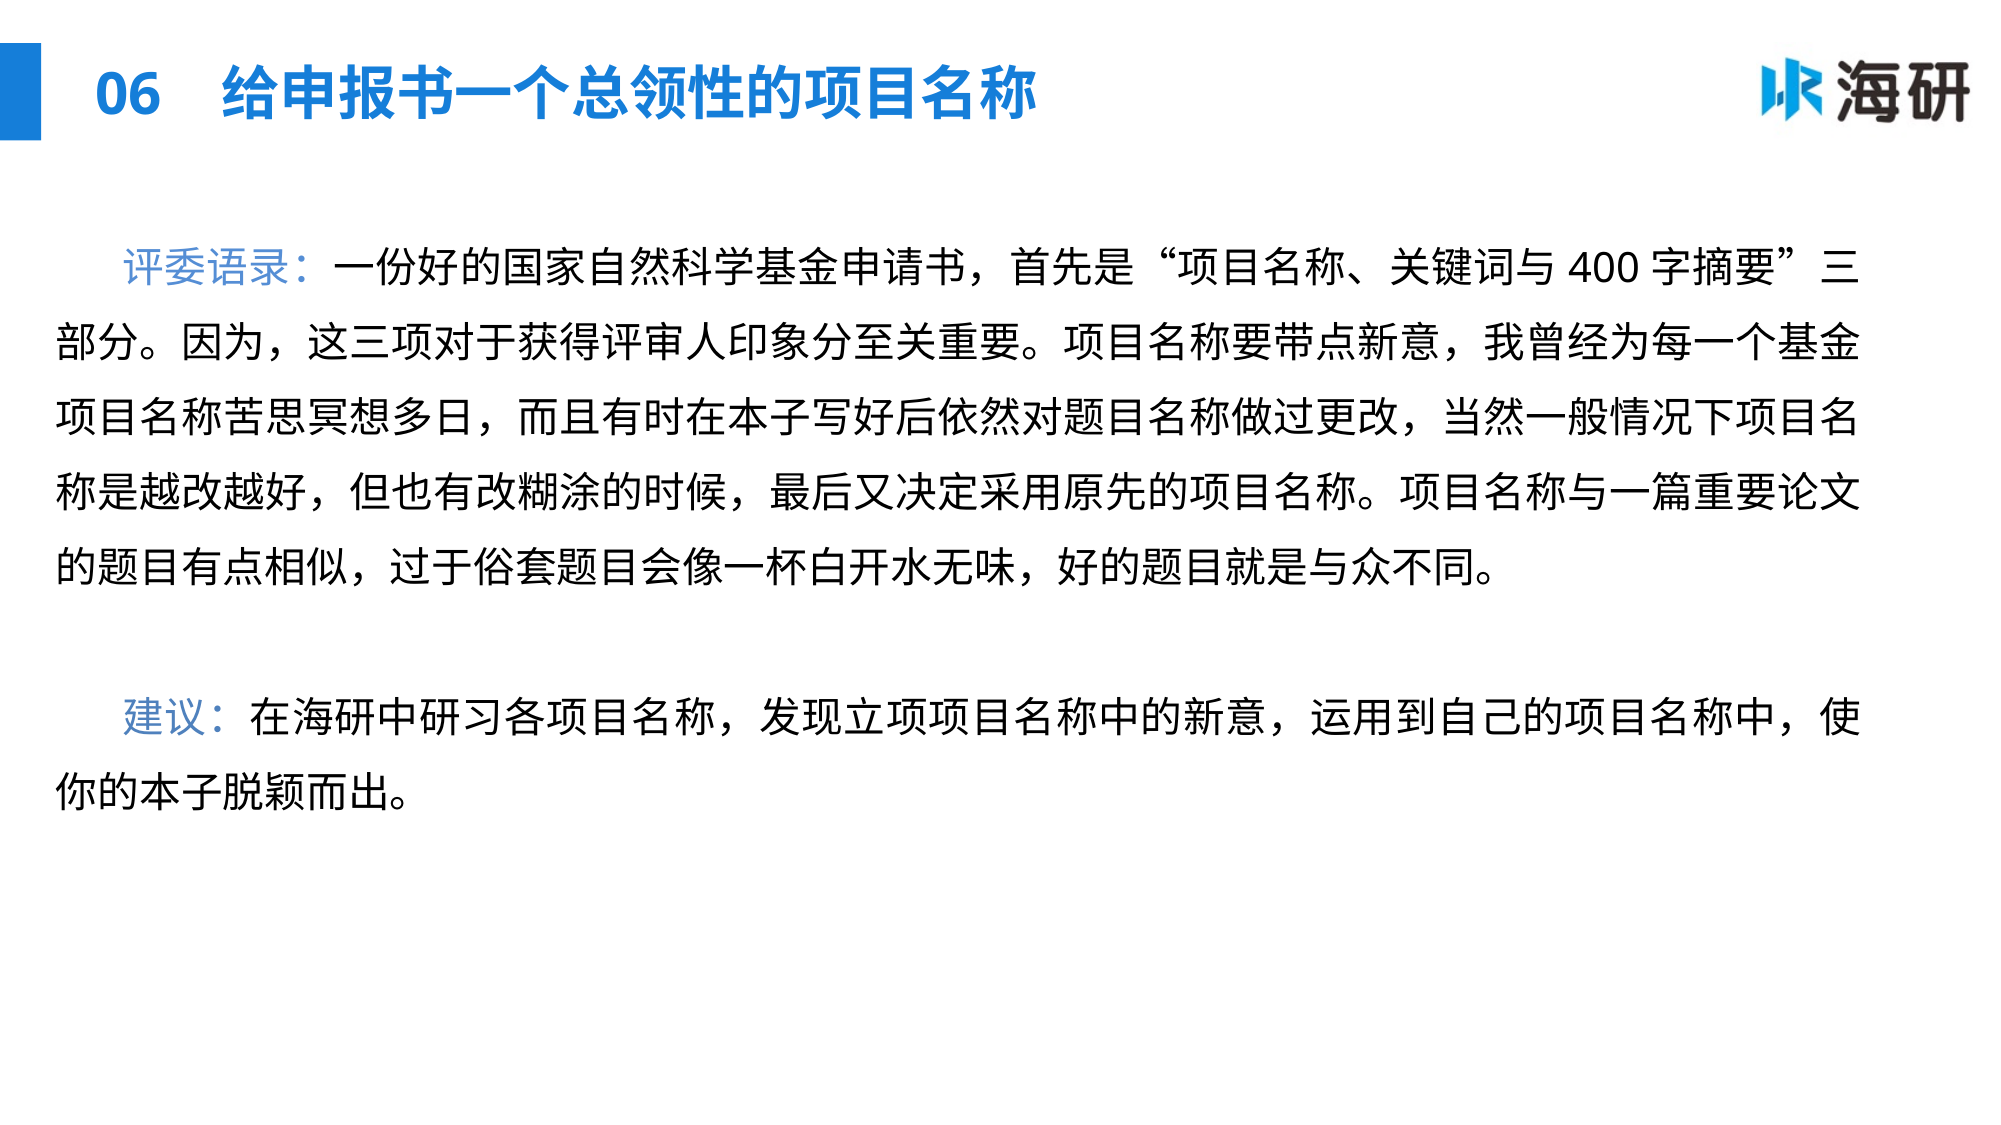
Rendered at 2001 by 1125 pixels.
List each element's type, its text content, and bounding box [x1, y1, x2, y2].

text_box 06 给申报书一个总领性的项目名称 [80, 48, 1052, 134]
text_box [0, 41, 43, 142]
picture [1755, 42, 1976, 141]
text_box 评委语录：一份好的国家自然科学基金申请书，首先是“项目名称、关键词与400字摘要”三部分。因为，这三项对于获得评审人印象分至关重要。项目名称要带点新意，我曾经为每一个基金项目名称苦思冥想多日，而且有时在本子写好后依然对题目名称做过更改，当然一般情况下项目名称是越改越好，但也有改糊涂的时候，最后又决定采用原先的项目名称。项目名称与一篇重要论文的题目有点相似，过于俗套题目会像一杯白开水无味，好的题目就是与众不同。 建议：在海研中研习各项目名称，发现立项项目名称中的新意，运用到自己的项目名称中，使你的本子脱颖而出。 [41, 208, 1876, 823]
